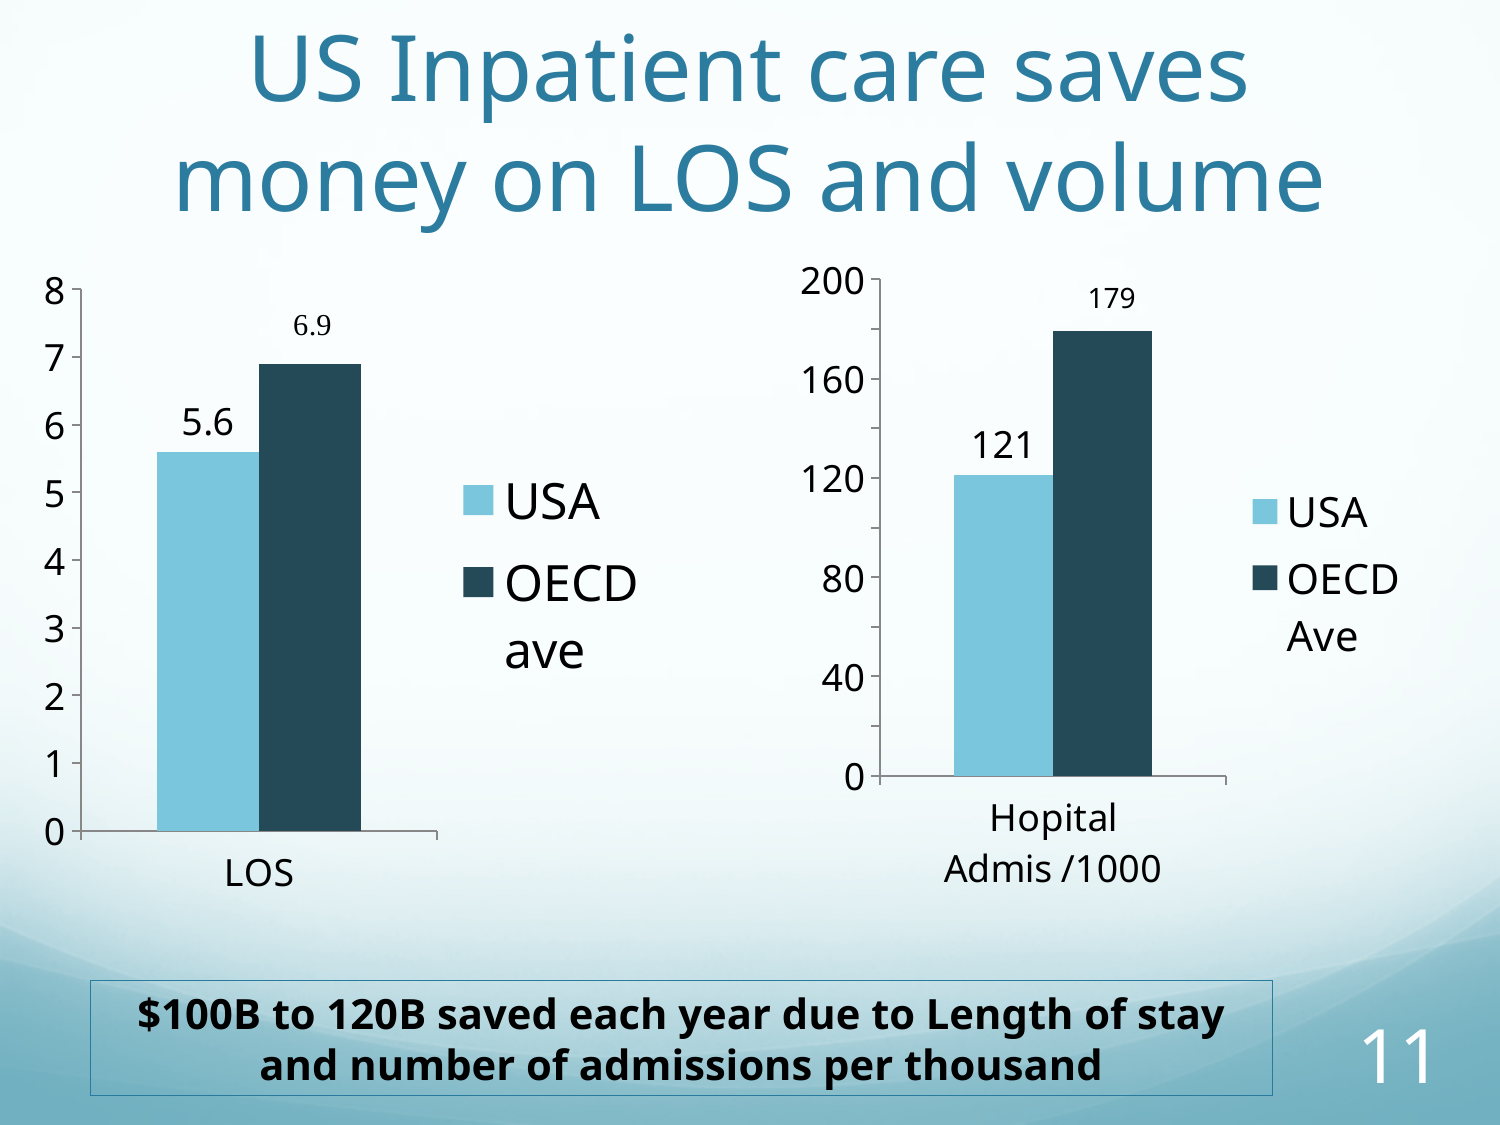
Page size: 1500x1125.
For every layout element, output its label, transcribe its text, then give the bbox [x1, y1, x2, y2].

chart [786, 239, 1428, 908]
chart [30, 249, 672, 911]
text_box $100B to 120B saved each year due to Length of stay and number of admissions per thousand [90, 980, 1273, 1096]
title US Inpatient care saves money on LOS and volume [90, 17, 1410, 237]
slide_number 11 [1295, 1029, 1459, 1090]
